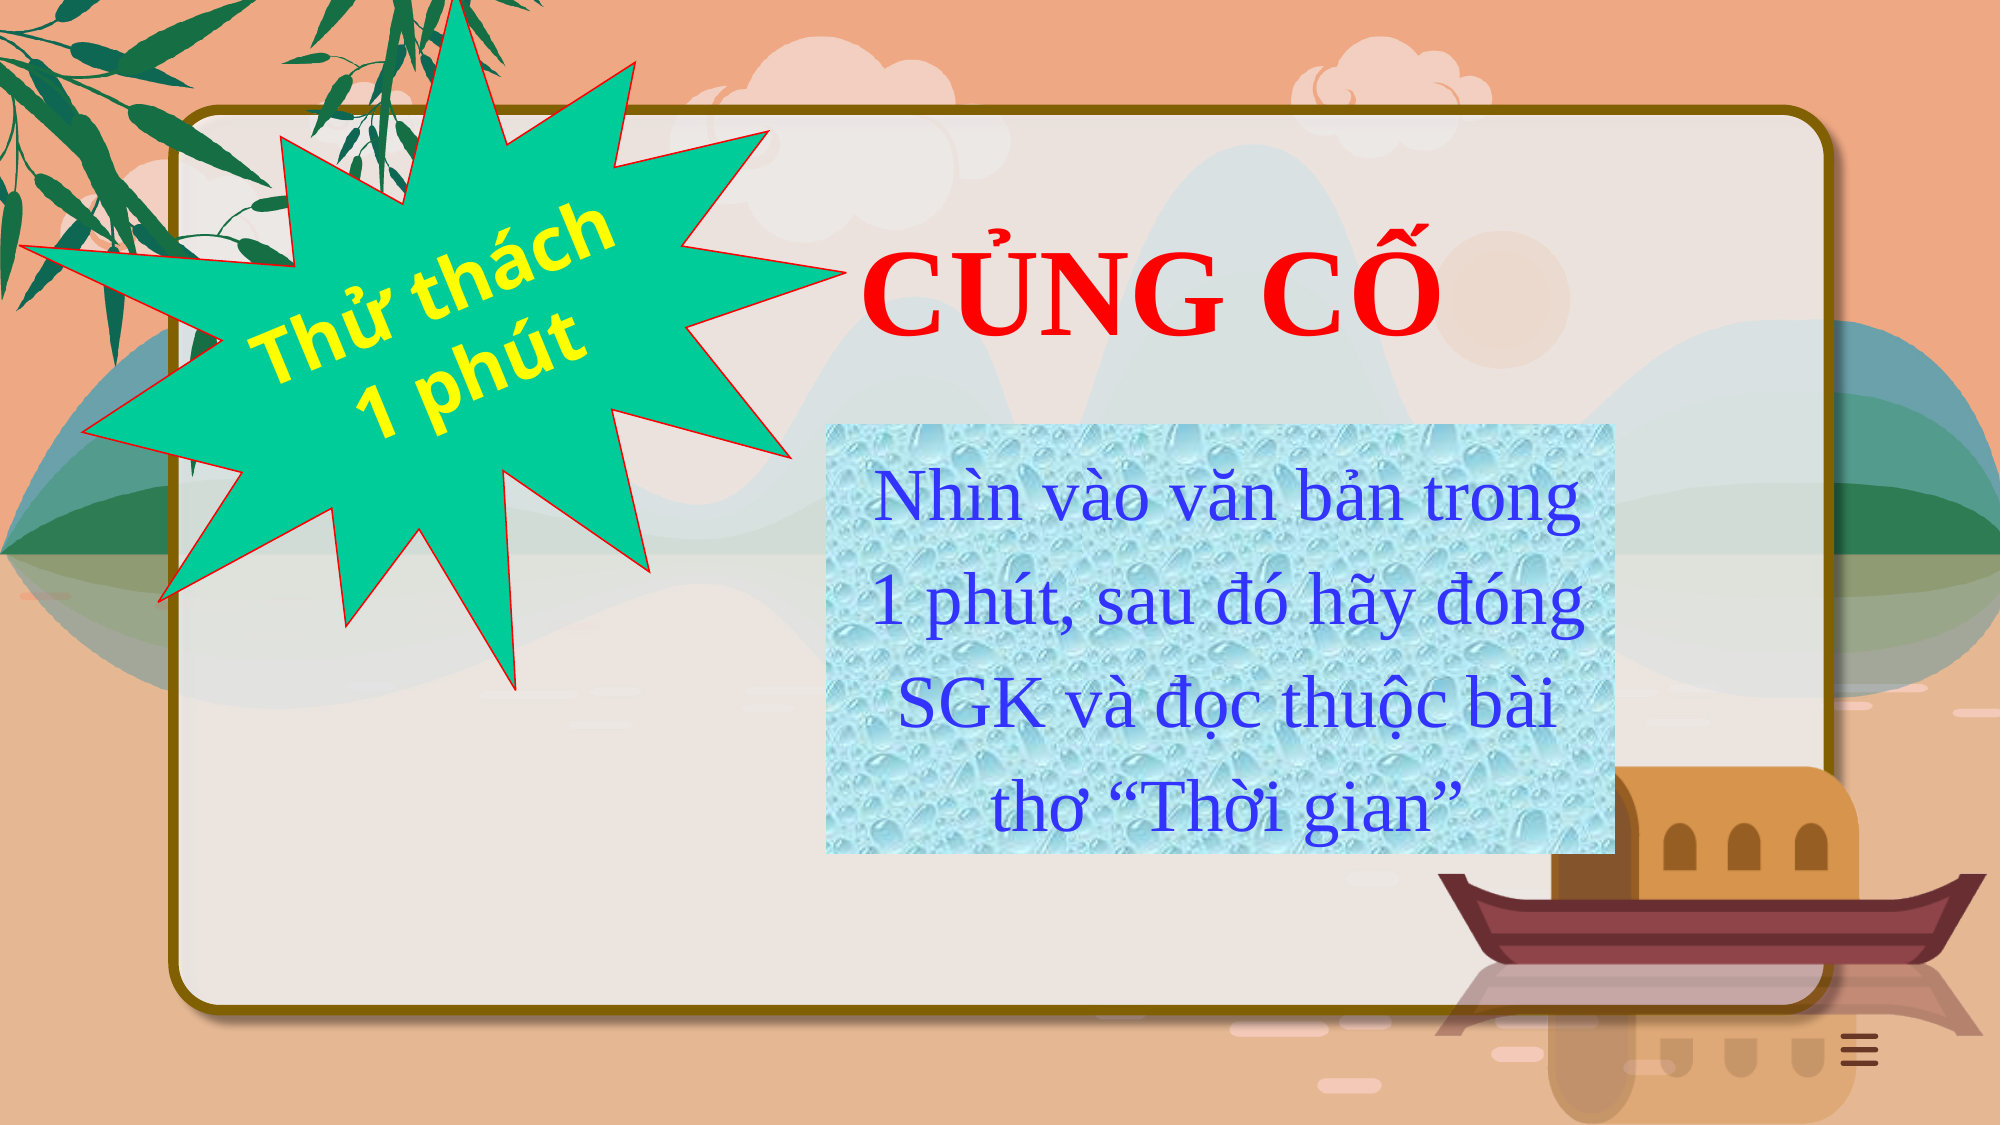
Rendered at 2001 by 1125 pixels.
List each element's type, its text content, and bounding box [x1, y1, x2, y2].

text_box [1839, 1046, 1880, 1054]
text_box [1839, 1059, 1880, 1067]
text_box [1839, 1032, 1880, 1040]
text_box CỦNG CỐ [482, 52, 1822, 368]
picture [0, 0, 2000, 1125]
text_box Nhìn vào văn bản trong 1 phút, sau đó hãy đóng SGK và đọc thuộc bài thơ “Thời gian” [826, 424, 1615, 854]
text_box Thử thách 1 phút [18, 0, 847, 691]
